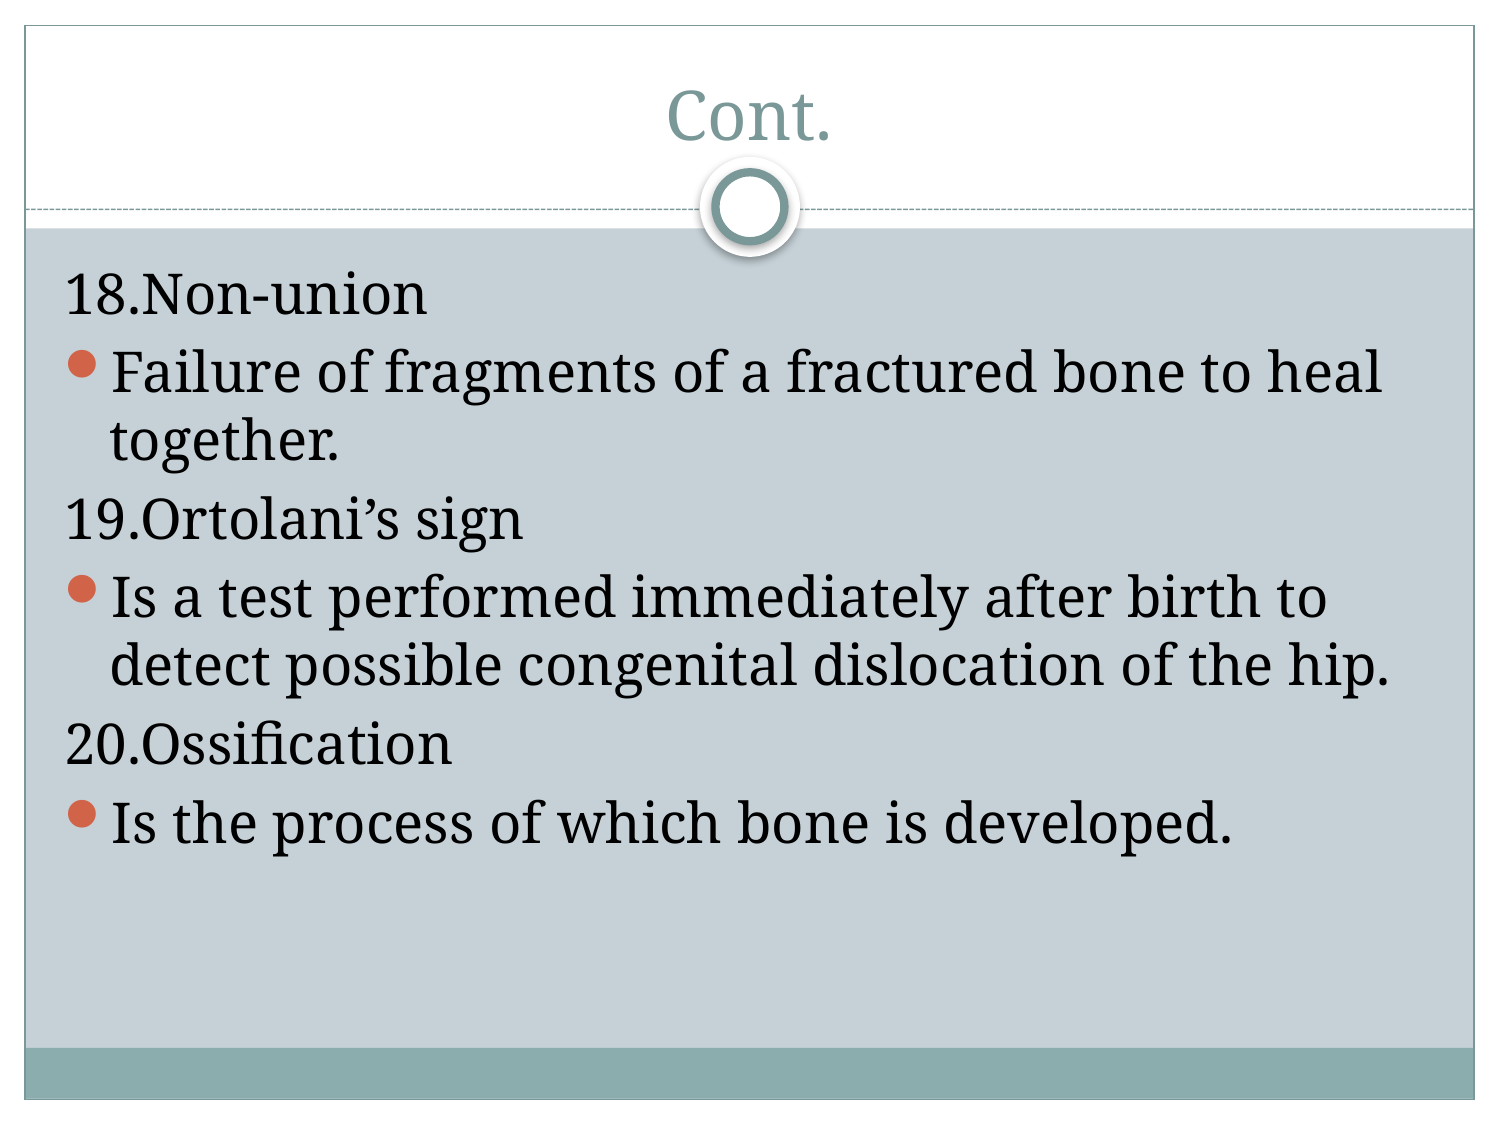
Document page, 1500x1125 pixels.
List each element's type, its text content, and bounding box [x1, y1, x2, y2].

list 18.Non-union Failure of fragments of a fractured bone to heal together. 19.Ortolani’s sign Is a test performed immediately after birth to detect possible congenital dislocation of the hip. 20.Ossification Is the process of which bone is developed. [49, 250, 1445, 1001]
title Cont. [49, 37, 1450, 162]
